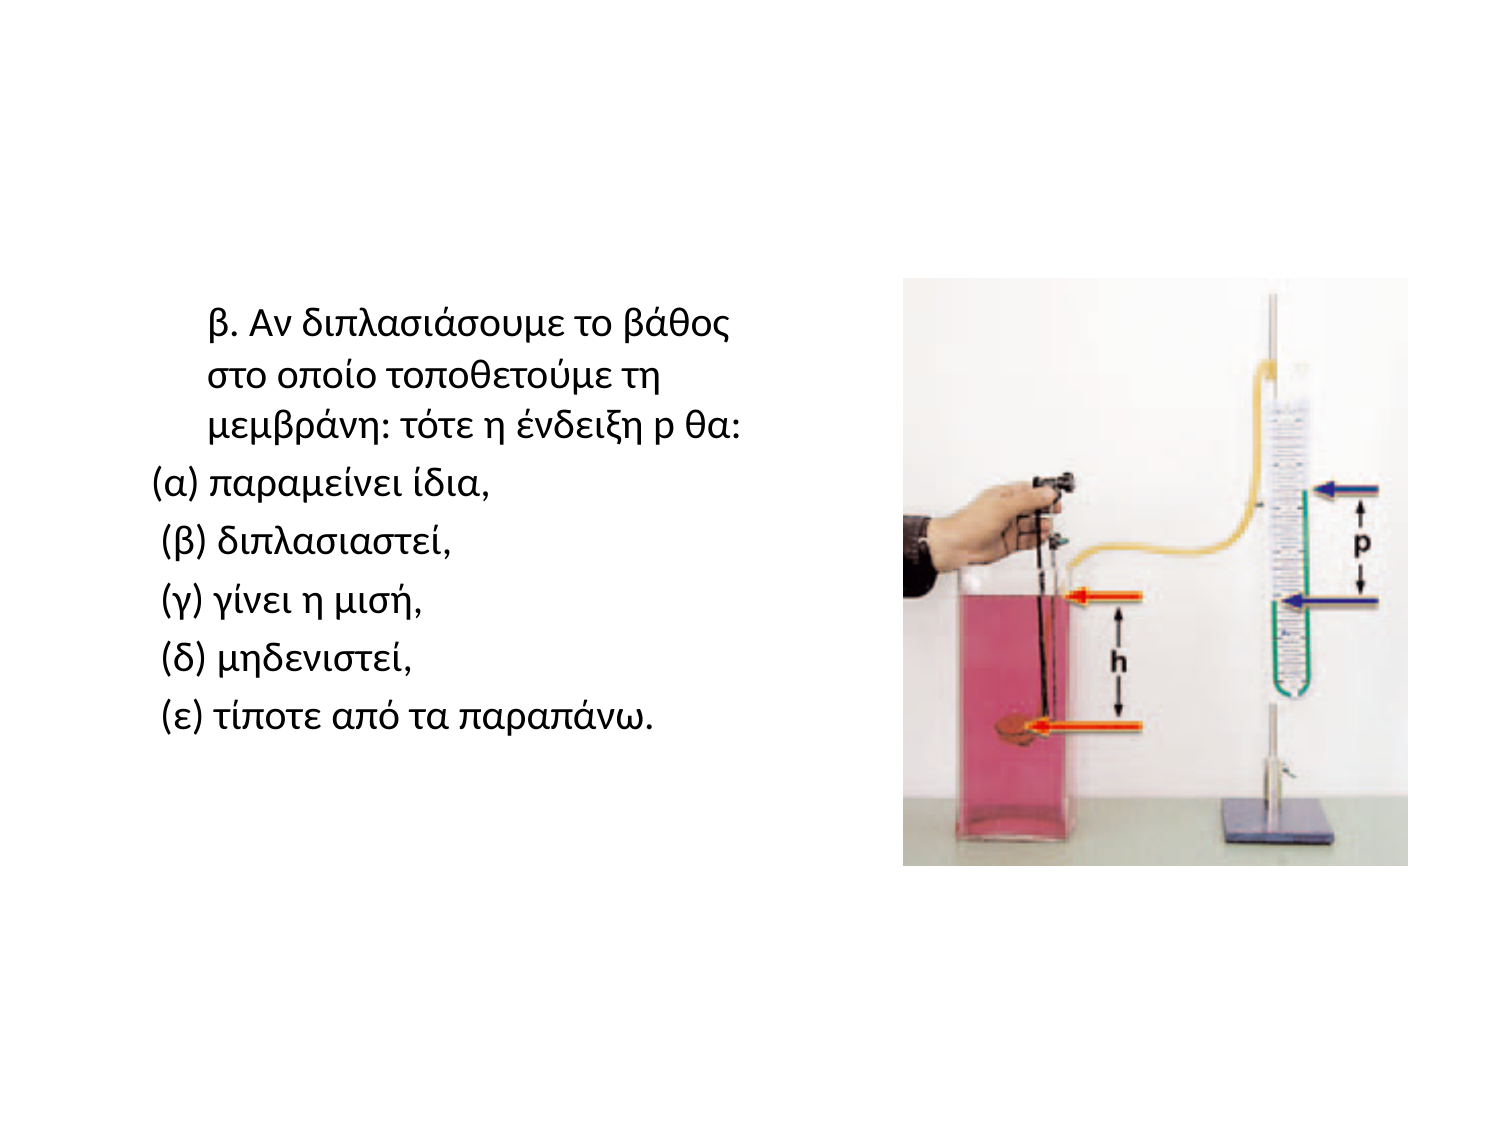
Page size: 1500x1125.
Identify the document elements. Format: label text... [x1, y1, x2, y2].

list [903, 278, 1408, 867]
list β. Αν διπλασιάσουμε το βάθος στο οποίο τοποθετούμε τη μεμβράνη: τότε η ένδειξη p θα: (α) παραμείνει ίδια, (β) διπλασιαστεί, (γ) γίνει η μισή, (δ) μηδενιστεί, (ε) τίποτε από τα παραπάνω. [135, 278, 799, 1022]
